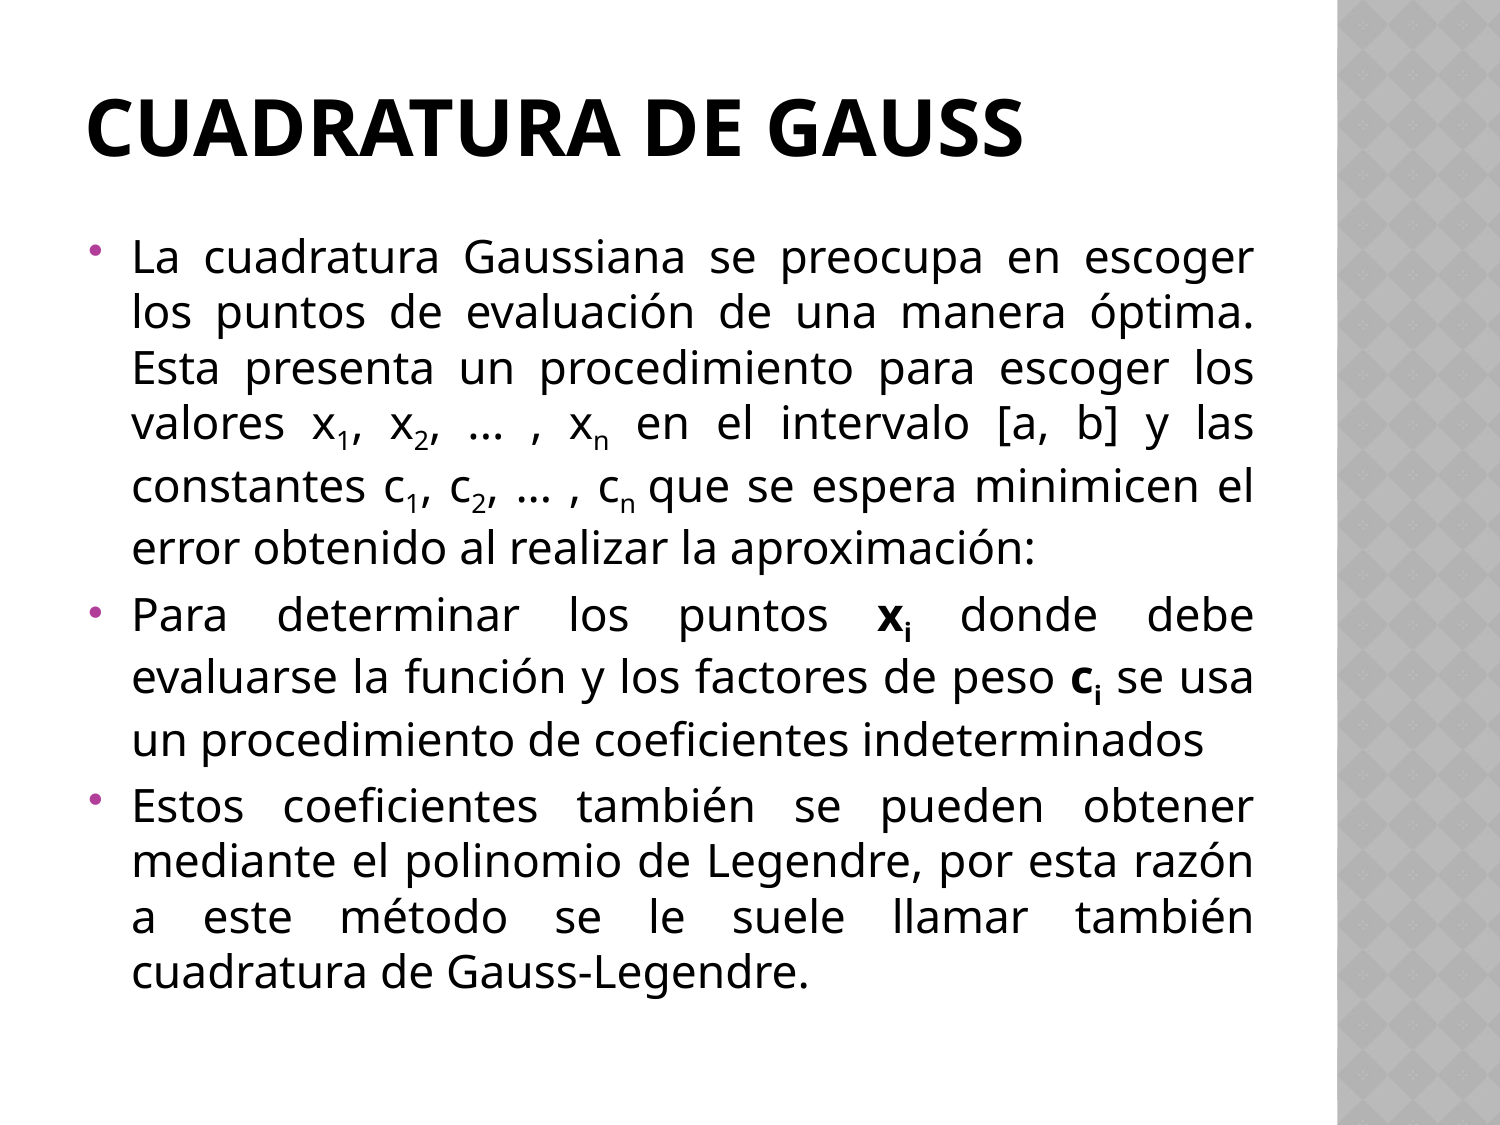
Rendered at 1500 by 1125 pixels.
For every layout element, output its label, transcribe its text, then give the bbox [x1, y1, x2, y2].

title Cuadratura de gauss [76, 54, 1265, 173]
list La cuadratura Gaussiana se preocupa en escoger los puntos de evaluación de una manera óptima. Esta presenta un procedimiento para escoger los valores x1, x2, ... , xn en el intervalo [a, b] y las constantes c1, c2, ... , cn que se espera minimicen el error obtenido al realizar la aproximación: Para determinar los puntos xi donde debe evaluarse la función y los factores de peso ci se usa un procedimiento de coeficientes indeterminados Estos coeficientes también se pueden obtener mediante el polinomio de Legendre, por esta razón a este método se le suele llamar también cuadratura de Gauss-Legendre. [75, 219, 1270, 1024]
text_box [740, 544, 760, 581]
